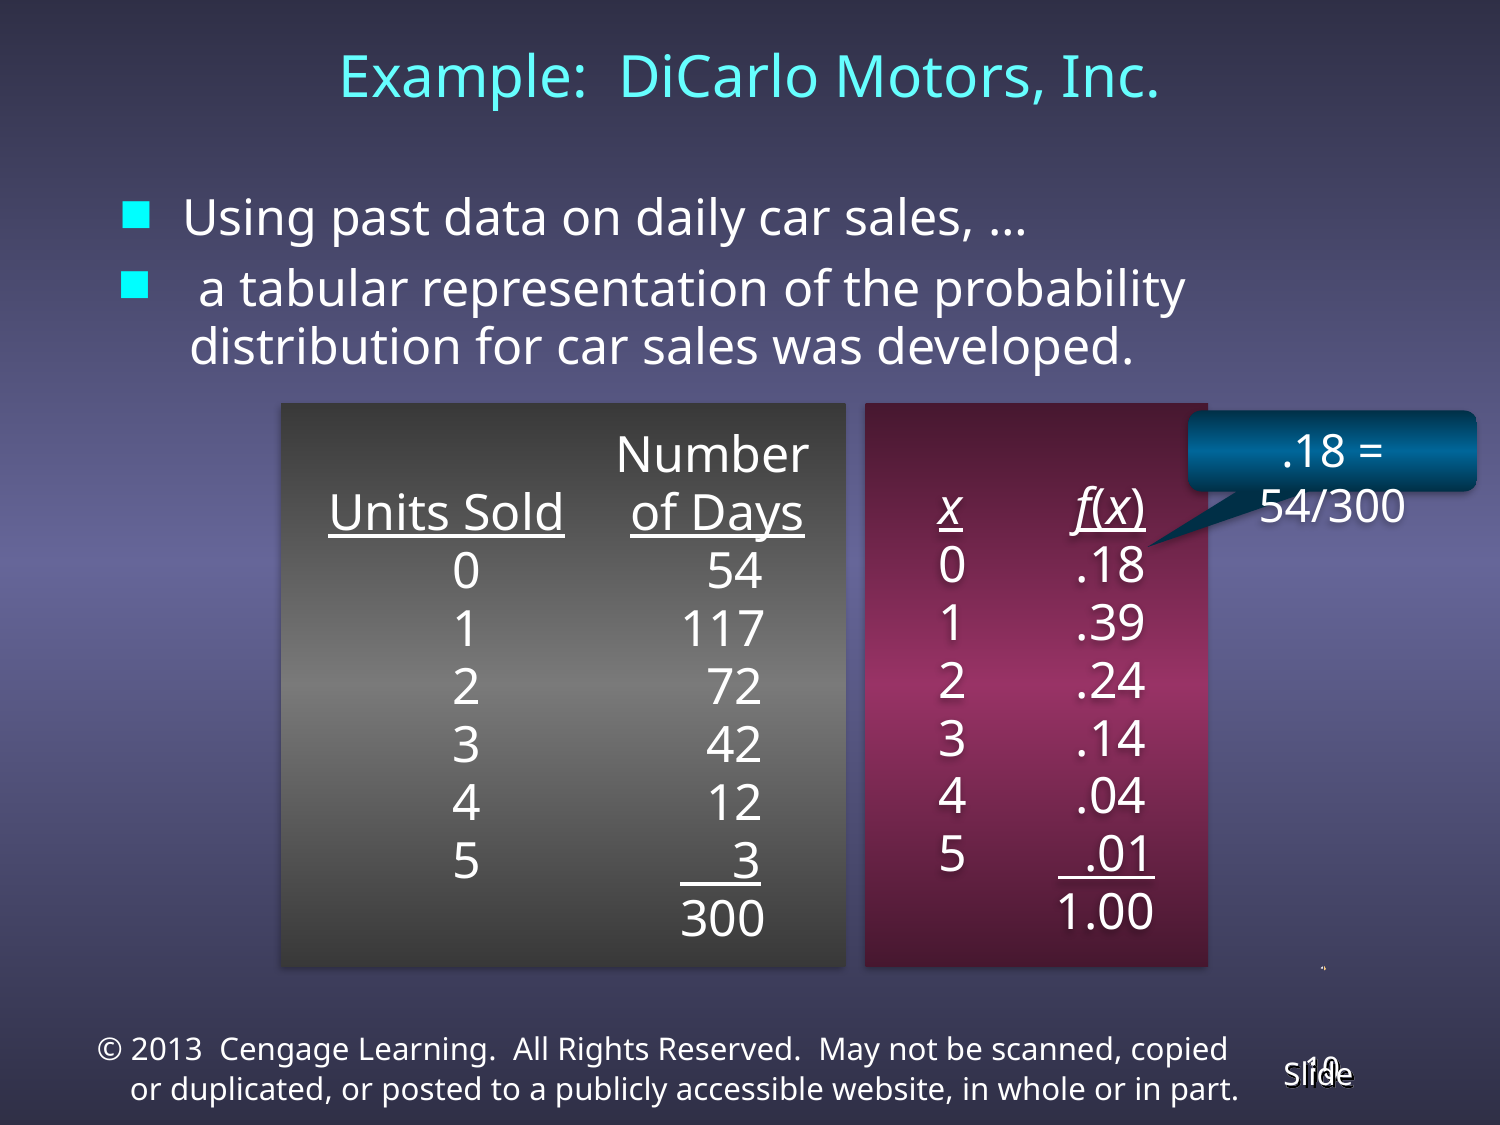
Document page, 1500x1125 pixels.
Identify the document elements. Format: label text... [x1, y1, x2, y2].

text_box Number Units Sold of Days 0 54 1 117 2 72 3 42 4 12 5 3 300 [287, 394, 844, 986]
text_box [1202, 403, 1209, 409]
text_box Using past data on daily car sales, … [110, 185, 1386, 324]
text_box x f(x) 0 .18 1 .39 2 .24 3 .14 4 .04 5 .01 1.00 [871, 400, 1200, 967]
text_box .18 = 54/300 [1146, 410, 1478, 548]
text_box [281, 403, 287, 967]
text_box a tabular representation of the probability distribution for car sales was developed. [109, 229, 1225, 414]
title Example: DiCarlo Motors, Inc. [112, 24, 1388, 125]
text_box [1204, 536, 1209, 967]
